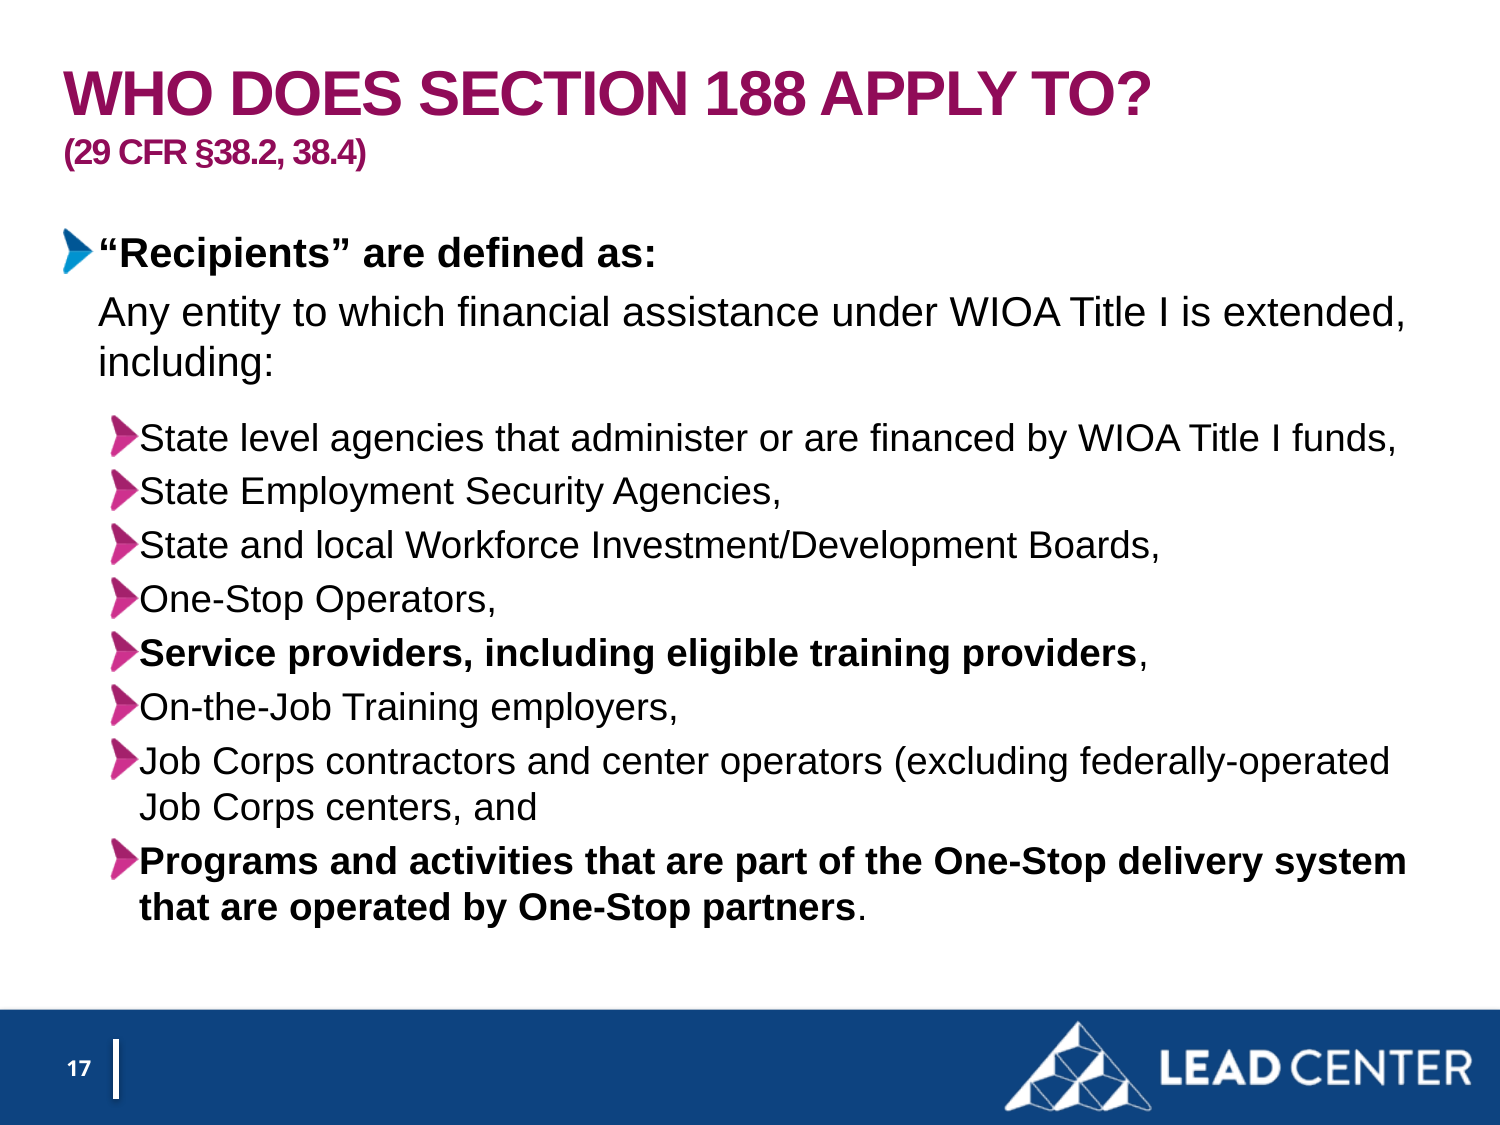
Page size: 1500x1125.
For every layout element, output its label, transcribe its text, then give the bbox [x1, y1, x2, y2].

picture [110, 683, 139, 726]
picture [110, 737, 139, 780]
picture [110, 837, 139, 880]
picture [110, 576, 139, 619]
list “Recipients” are defined as: Any entity to which financial assistance under WIOA Title I is extended, including: State level agencies that administer or are financed by WIOA Title I funds, State Employment Security Agencies, State and local Workforce Investment/Development Boards, One-Stop Operators, Service providers, including eligible training providers, On-the-Job Training employers, Job Corps contractors and center operators (excluding federally-operated Job Corps centers, and Programs and activities that are part of the One-Stop delivery system that are operated by One-Stop partners. [48, 218, 1425, 991]
slide_number 17 [17, 1039, 107, 1100]
title Who does Section 188 apply to? (29 CFR §38.2, 38.4) [48, 45, 1425, 180]
picture [110, 414, 139, 457]
picture [999, 1015, 1478, 1117]
picture [110, 630, 139, 672]
picture [110, 522, 139, 565]
picture [63, 228, 94, 274]
picture [110, 468, 139, 511]
